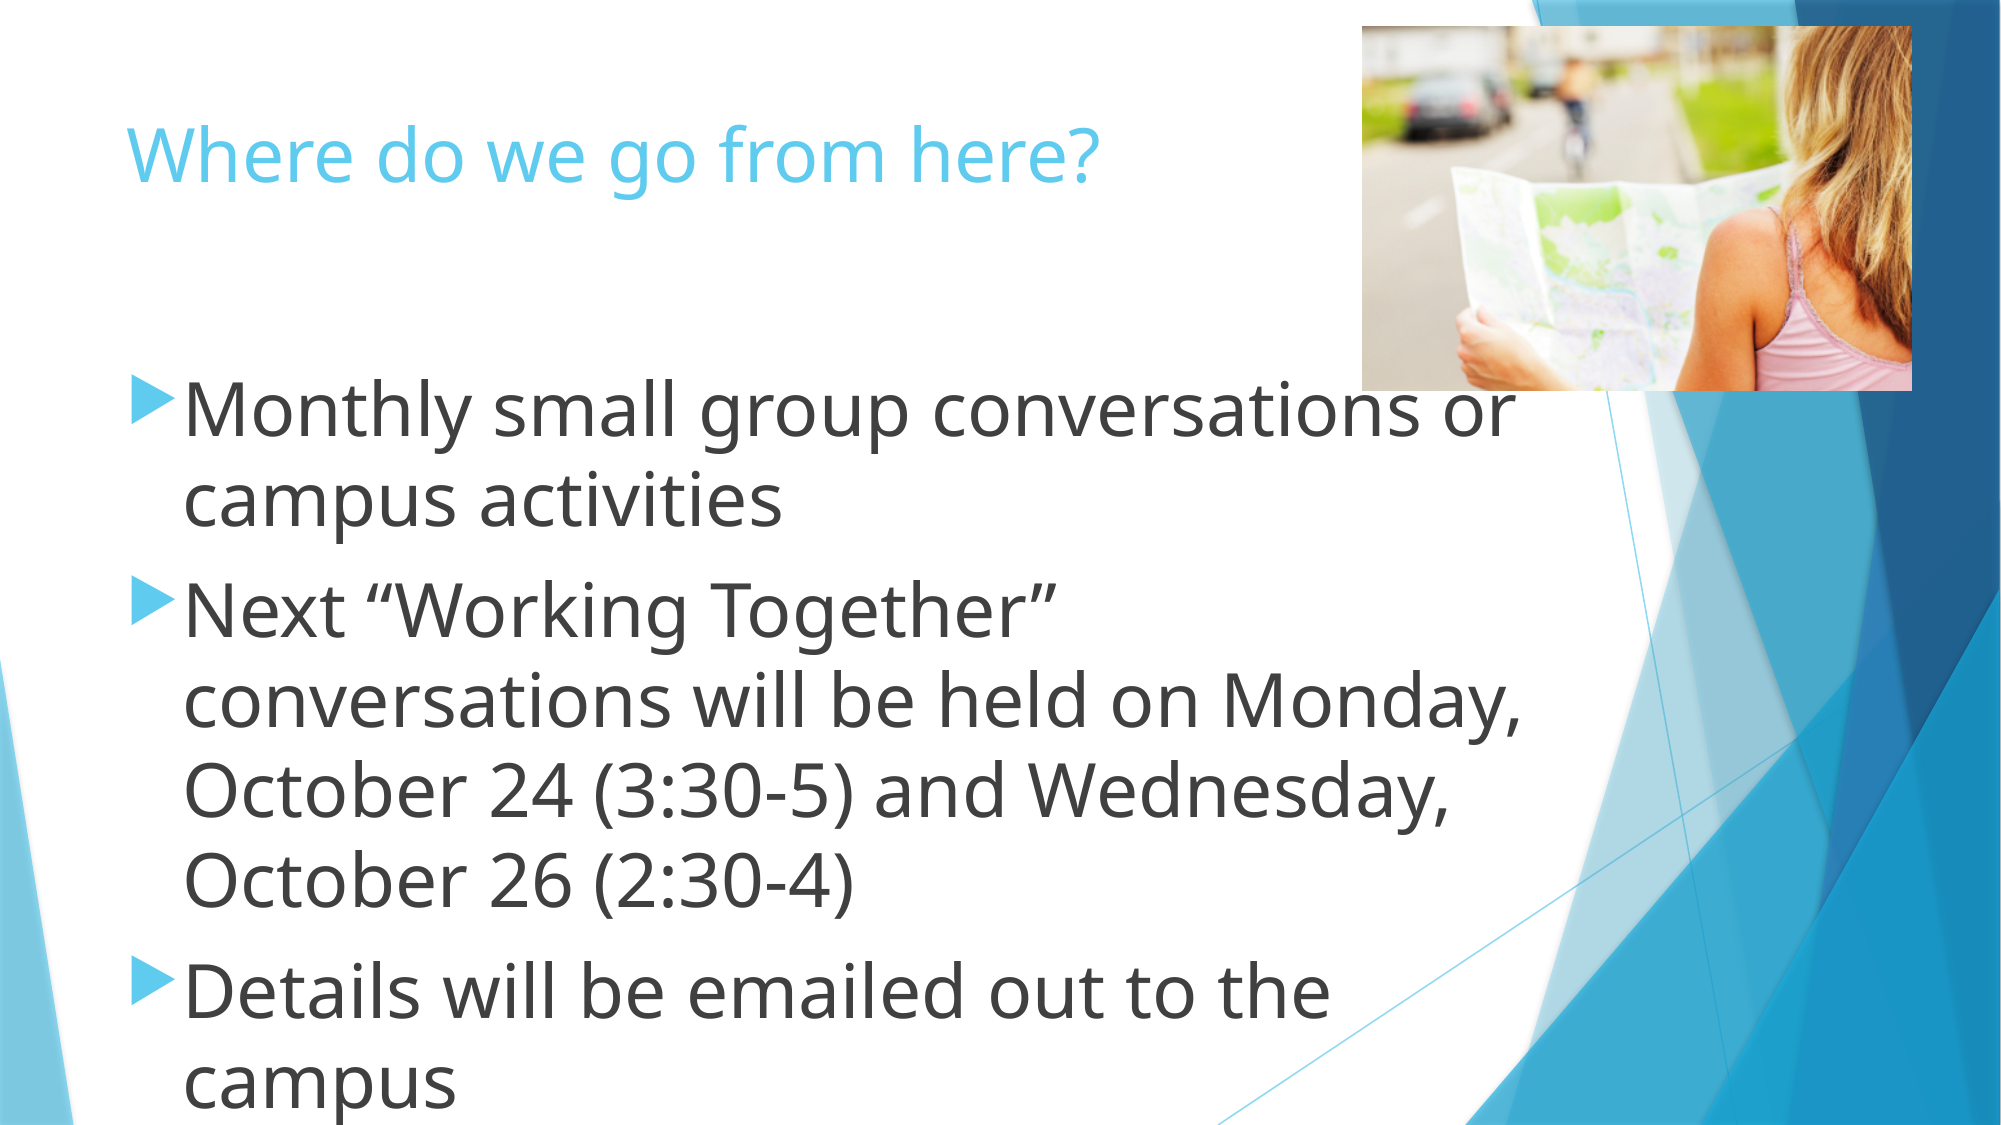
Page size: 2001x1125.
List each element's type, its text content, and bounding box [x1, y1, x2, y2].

picture [1361, 25, 1912, 391]
list Monthly small group conversations or campus activities Next “Working Together” conversations will be held on Monday, October 24 (3:30-5) and Wednesday, October 26 (2:30-4) Details will be emailed out to the campus [111, 354, 1542, 1013]
title Where do we go from here? [111, 99, 1357, 317]
